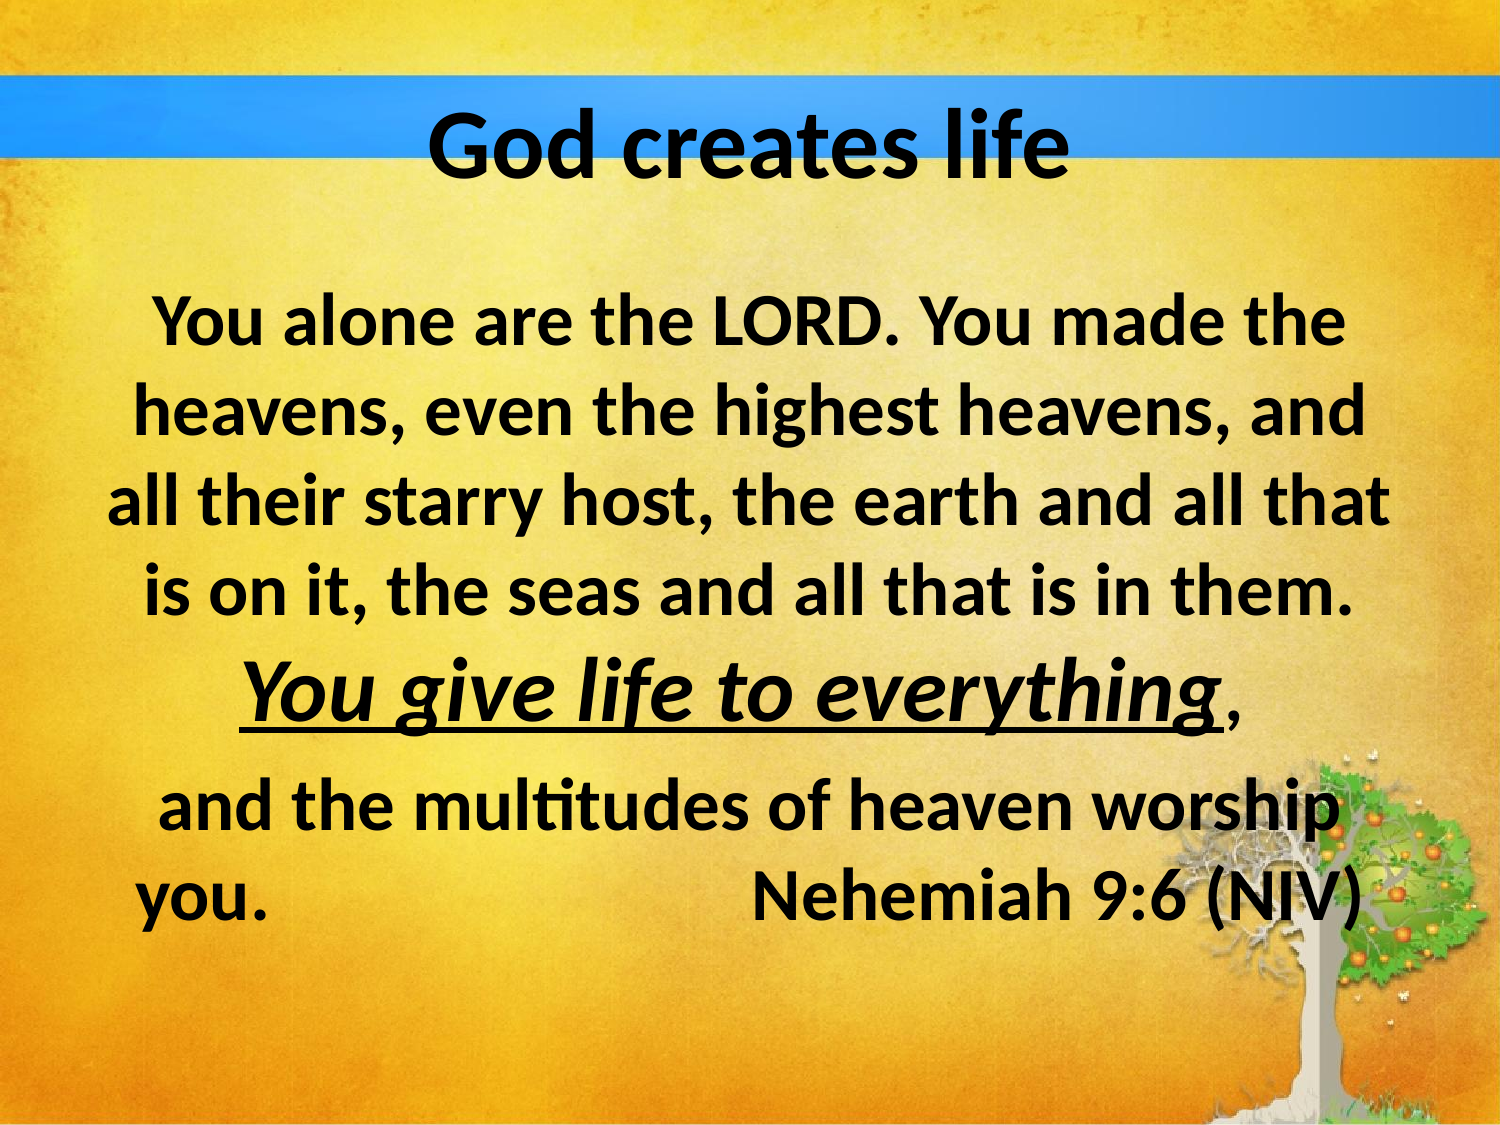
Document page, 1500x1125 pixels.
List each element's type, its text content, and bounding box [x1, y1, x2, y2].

picture [0, 0, 1500, 1125]
list You alone are the Lord. You made the heavens, even the highest heavens, and all their starry host, the earth and all that is on it, the seas and all that is in them. You give life to everything, and the multitudes of heaven worship you. Nehemiah 9:6 (NIV) [75, 262, 1425, 1005]
title God creates life [75, 45, 1425, 233]
